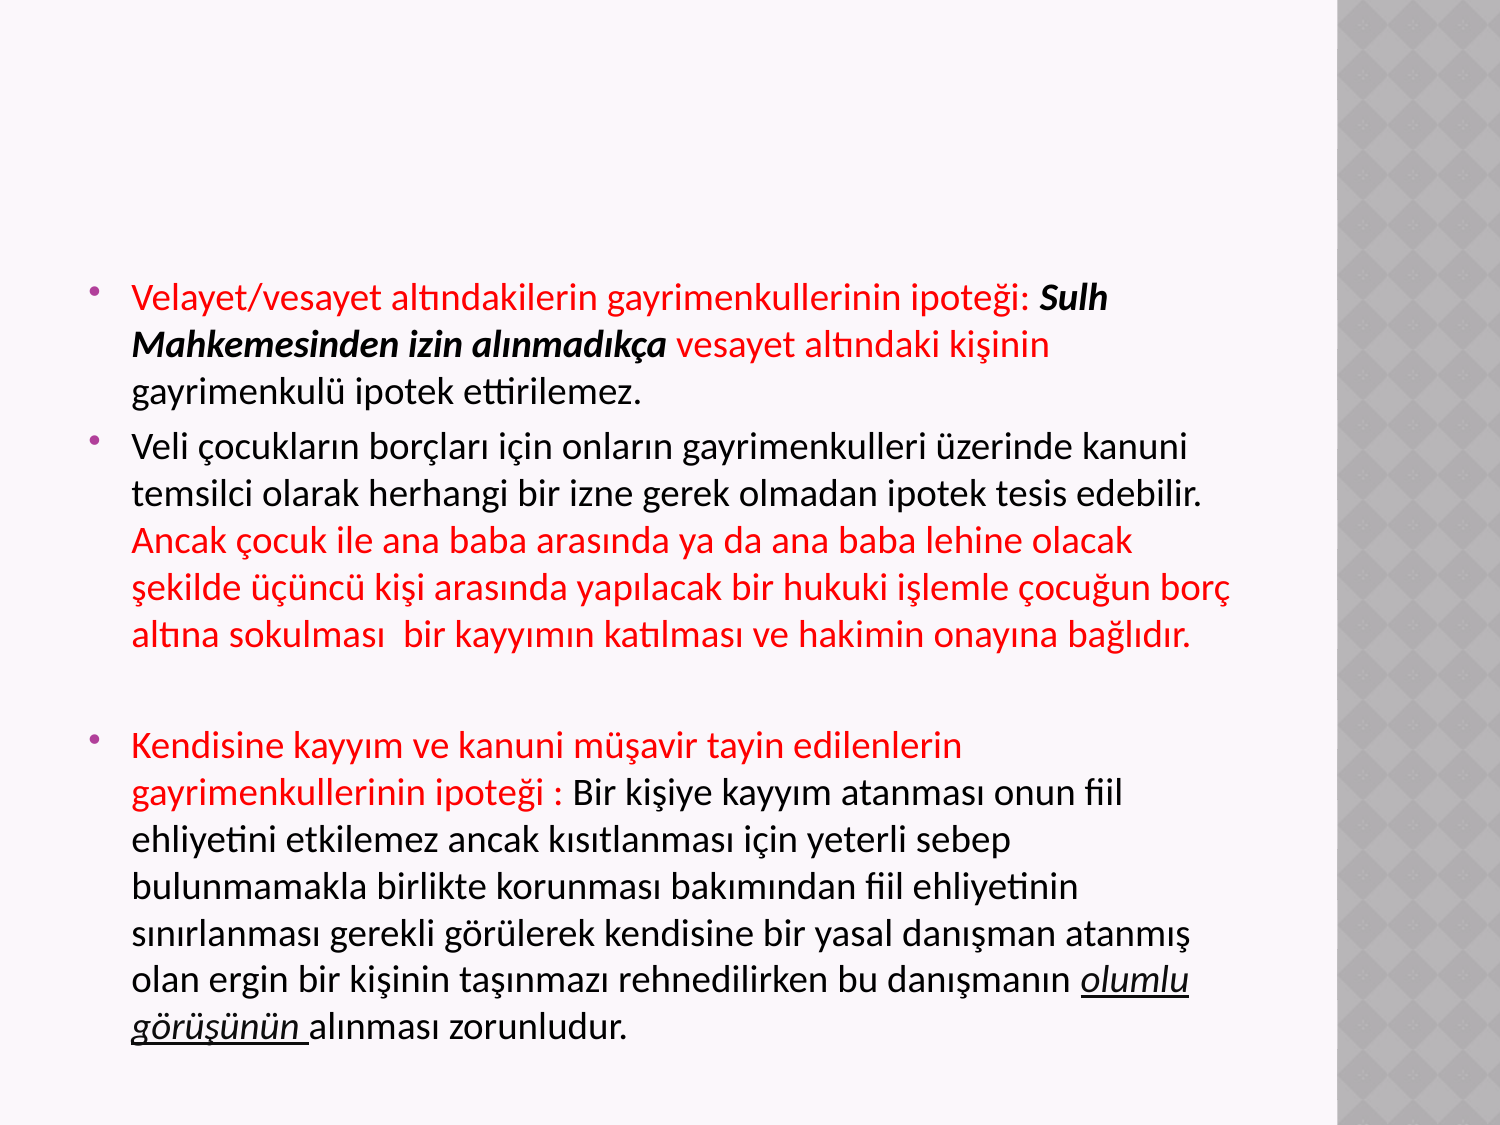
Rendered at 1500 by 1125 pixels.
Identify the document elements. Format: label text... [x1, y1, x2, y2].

list Velayet/vesayet altındakilerin gayrimenkullerinin ipoteği: Sulh Mahkemesinden izin alınmadıkça vesayet altındaki kişinin gayrimenkulü ipotek ettirilemez. Veli çocukların borçları için onların gayrimenkulleri üzerinde kanuni temsilci olarak herhangi bir izne gerek olmadan ipotek tesis edebilir. Ancak çocuk ile ana baba arasında ya da ana baba lehine olacak şekilde üçüncü kişi arasında yapılacak bir hukuki işlemle çocuğun borç altına sokulması bir kayyımın katılması ve hakimin onayına bağlıdır. Kendisine kayyım ve kanuni müşavir tayin edilenlerin gayrimenkullerinin ipoteği : Bir kişiye kayyım atanması onun fiil ehliyetini etkilemez ancak kısıtlanması için yeterli sebep bulunmamakla birlikte korunması bakımından fiil ehliyetinin sınırlanması gerekli görülerek kendisine bir yasal danışman atanmış olan ergin bir kişinin taşınmazı rehnedilirken bu danışmanın olumlu görüşünün alınması zorunludur. [75, 264, 1263, 1059]
